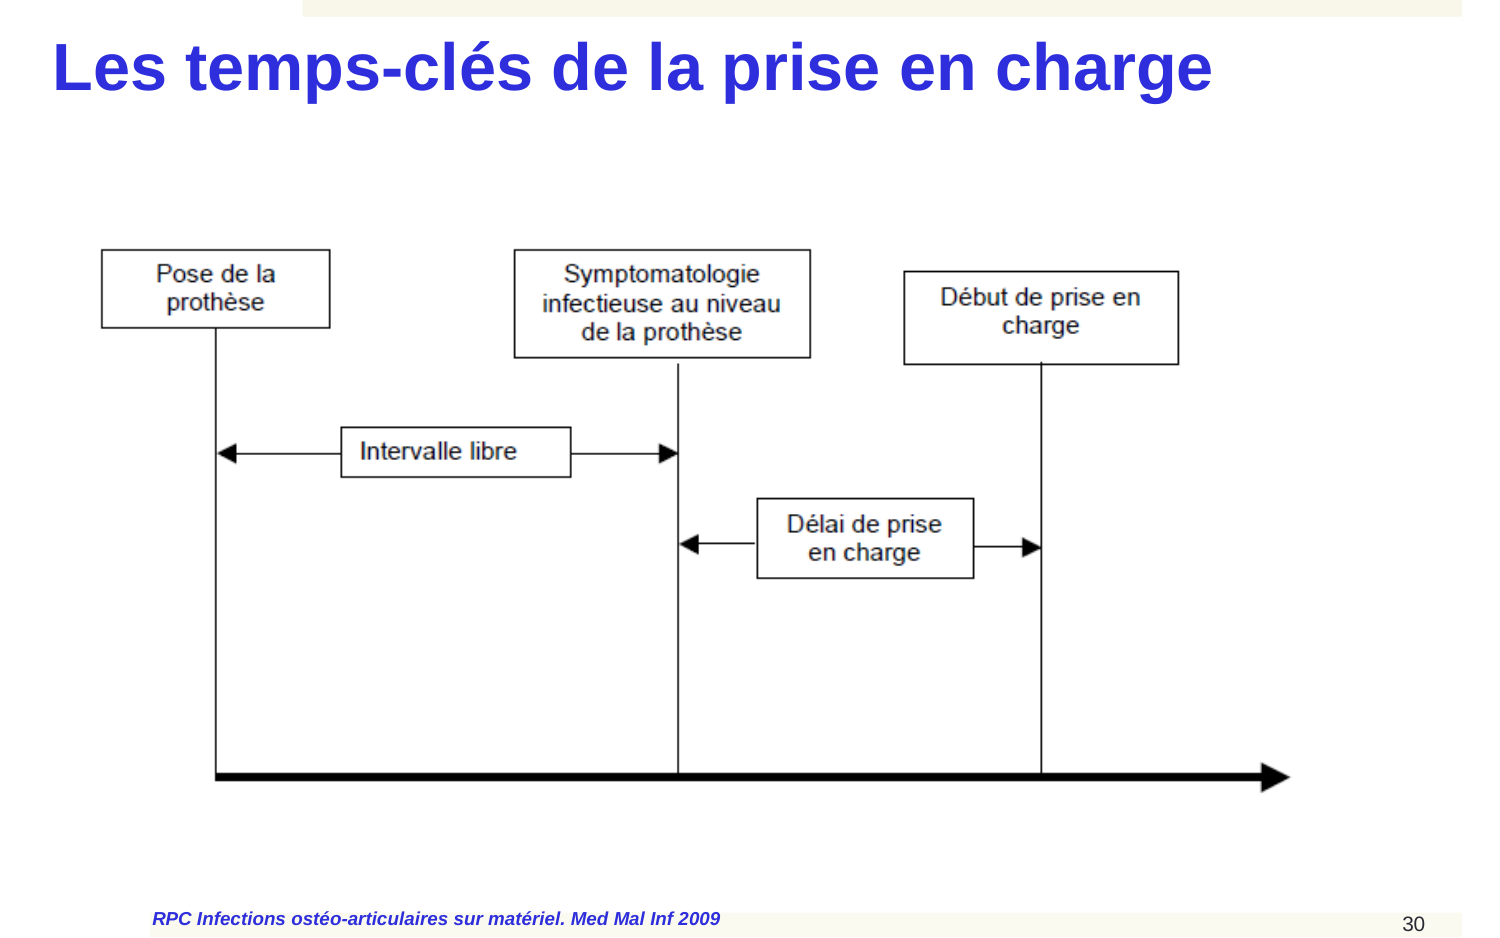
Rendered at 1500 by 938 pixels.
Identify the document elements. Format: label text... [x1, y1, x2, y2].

picture [74, 218, 1301, 813]
title Les temps-clés de la prise en charge [37, 16, 1475, 125]
text_box RPC Infections ostéo-articulaires sur matériel. Med Mal Inf 2009 [137, 899, 1063, 937]
